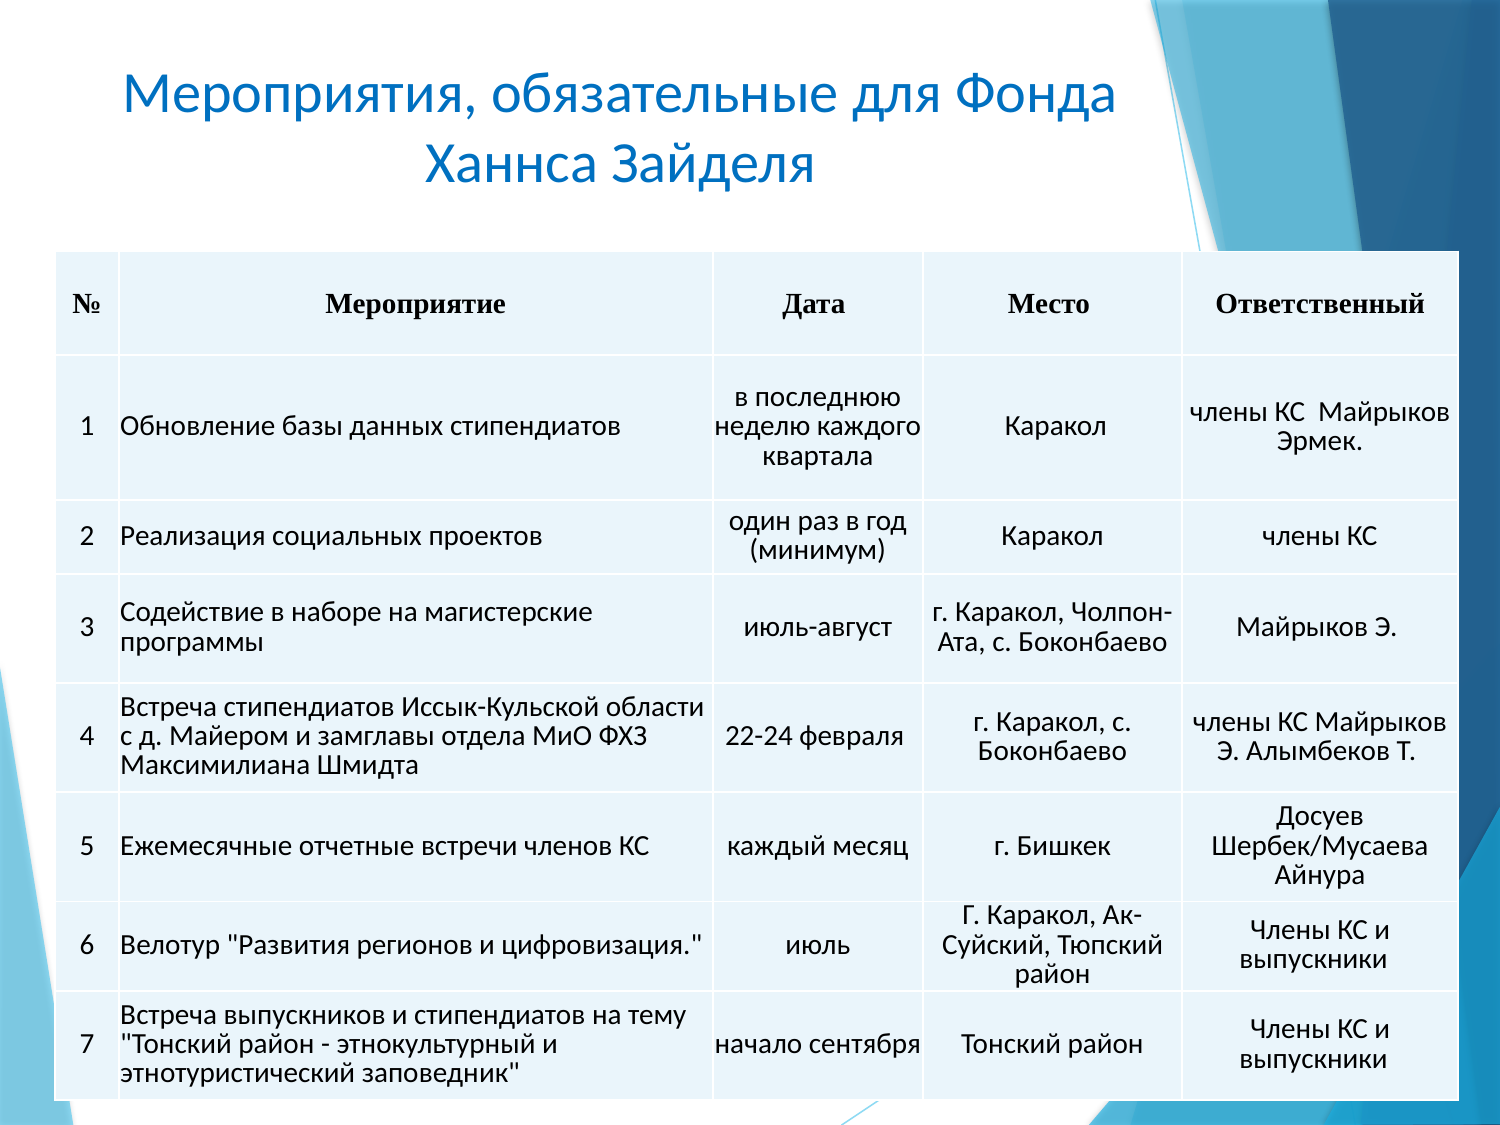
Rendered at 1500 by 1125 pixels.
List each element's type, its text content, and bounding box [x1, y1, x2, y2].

title Мероприятия, обязательные для Фонда Ханнса Зайделя [99, 47, 1142, 230]
table_cell начало сентября [714, 992, 922, 1099]
table_cell члены КС Майрыков Э. Алымбеков Т. [1183, 684, 1457, 791]
table_cell в последнюю неделю каждого квартала [714, 356, 922, 499]
table_cell 1 [56, 356, 118, 499]
table_header № [56, 252, 118, 354]
table_cell члены КС [1183, 501, 1457, 573]
table_header Дата [714, 252, 922, 354]
table_cell июль [714, 902, 922, 990]
table_header Ответственный [1183, 252, 1457, 354]
table_cell г. Каракол, с. Боконбаево [924, 684, 1181, 791]
table_header Мероприятие [120, 252, 712, 354]
table_cell Г. Каракол, Ак-Суйский, Тюпский район [924, 902, 1181, 990]
table_cell 5 [56, 793, 118, 901]
table_cell Майрыков Э. [1183, 575, 1457, 682]
table_cell Тонский район [924, 992, 1181, 1099]
table_cell каждый месяц [714, 793, 922, 901]
table_cell Каракол [924, 356, 1181, 499]
table_cell Реализация социальных проектов [120, 501, 712, 573]
table_cell г. Каракол, Чолпон-Ата, с. Боконбаево [924, 575, 1181, 682]
table_cell Встреча выпускников и стипендиатов на тему "Тонский район - этнокультурный и этнотуристический заповедник" [120, 992, 712, 1099]
table_cell 6 [56, 902, 118, 990]
table_cell г. Бишкек [924, 793, 1181, 901]
table_cell Содействие в наборе на магистерские программы [120, 575, 712, 682]
table_cell 7 [56, 992, 118, 1099]
table_cell июль-август [714, 575, 922, 682]
table_cell 4 [56, 684, 118, 791]
table_cell Члены КС и выпускники [1183, 992, 1457, 1099]
table_cell члены КС Майрыков Эрмек. [1183, 356, 1457, 499]
table_cell 22-24 февраля [714, 684, 922, 791]
table_cell Обновление базы данных стипендиатов [120, 356, 712, 499]
table_cell Каракол [924, 501, 1181, 573]
table_cell Досуев Шербек/Мусаева Айнура [1183, 793, 1457, 901]
table_cell 3 [56, 575, 118, 682]
table_cell 2 [56, 501, 118, 573]
table_cell Велотур "Развития регионов и цифровизация." [120, 902, 712, 990]
table_cell Встреча стипендиатов Иссык-Кульской области с д. Майером и замглавы отдела МиО ФХЗ Максимилиана Шмидта [120, 684, 712, 791]
table_cell Ежемесячные отчетные встречи членов КС [120, 793, 712, 901]
table_cell Члены КС и выпускники [1183, 902, 1457, 990]
table_cell один раз в год (минимум) [714, 501, 922, 573]
table_header Место [924, 252, 1181, 354]
